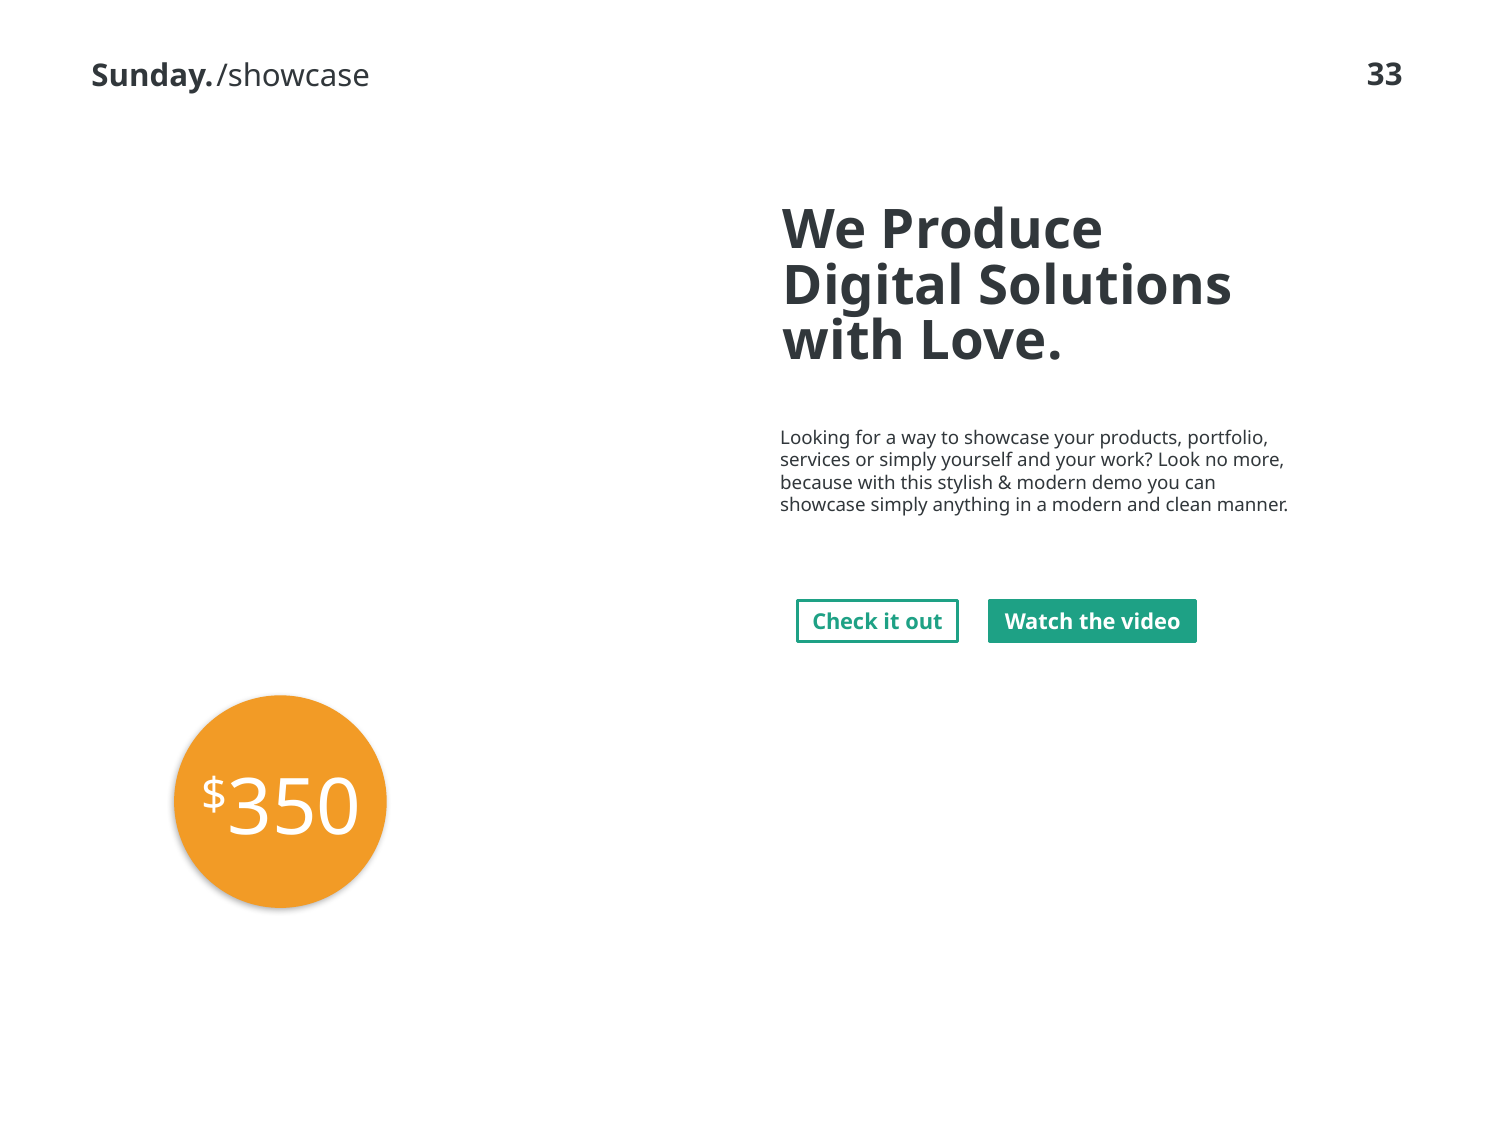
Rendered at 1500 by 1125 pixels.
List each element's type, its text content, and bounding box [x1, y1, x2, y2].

title We Produce Digital Solutions with Love. [767, 196, 1423, 397]
list Looking for a way to showcase your products, portfolio, services or simply yourself and your work? Look no more, because with this stylish & modern demo you can showcase simply anything in a modern and clean manner. [765, 417, 1306, 756]
text_box Check it out [797, 600, 958, 642]
picture [84, 200, 715, 971]
text_box Watch the video [990, 600, 1196, 642]
list /showcase [201, 48, 745, 114]
